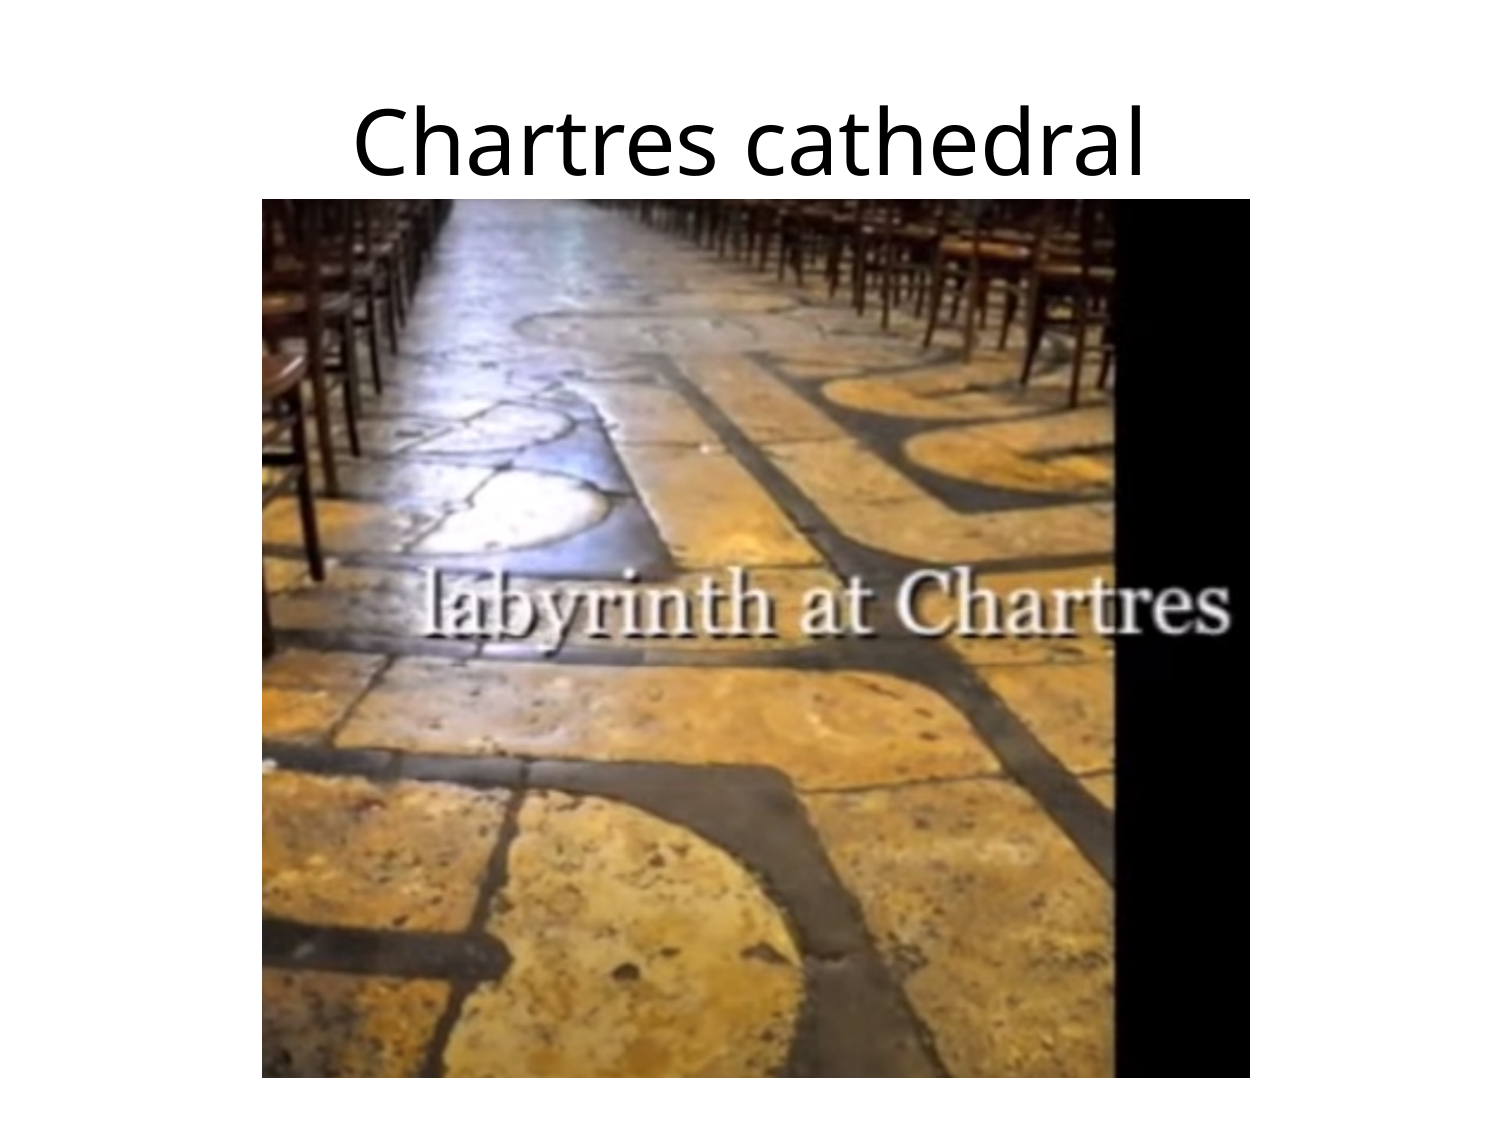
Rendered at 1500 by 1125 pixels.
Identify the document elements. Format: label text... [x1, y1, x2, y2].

title Chartres cathedral [75, 45, 1425, 233]
picture [262, 199, 1251, 1078]
